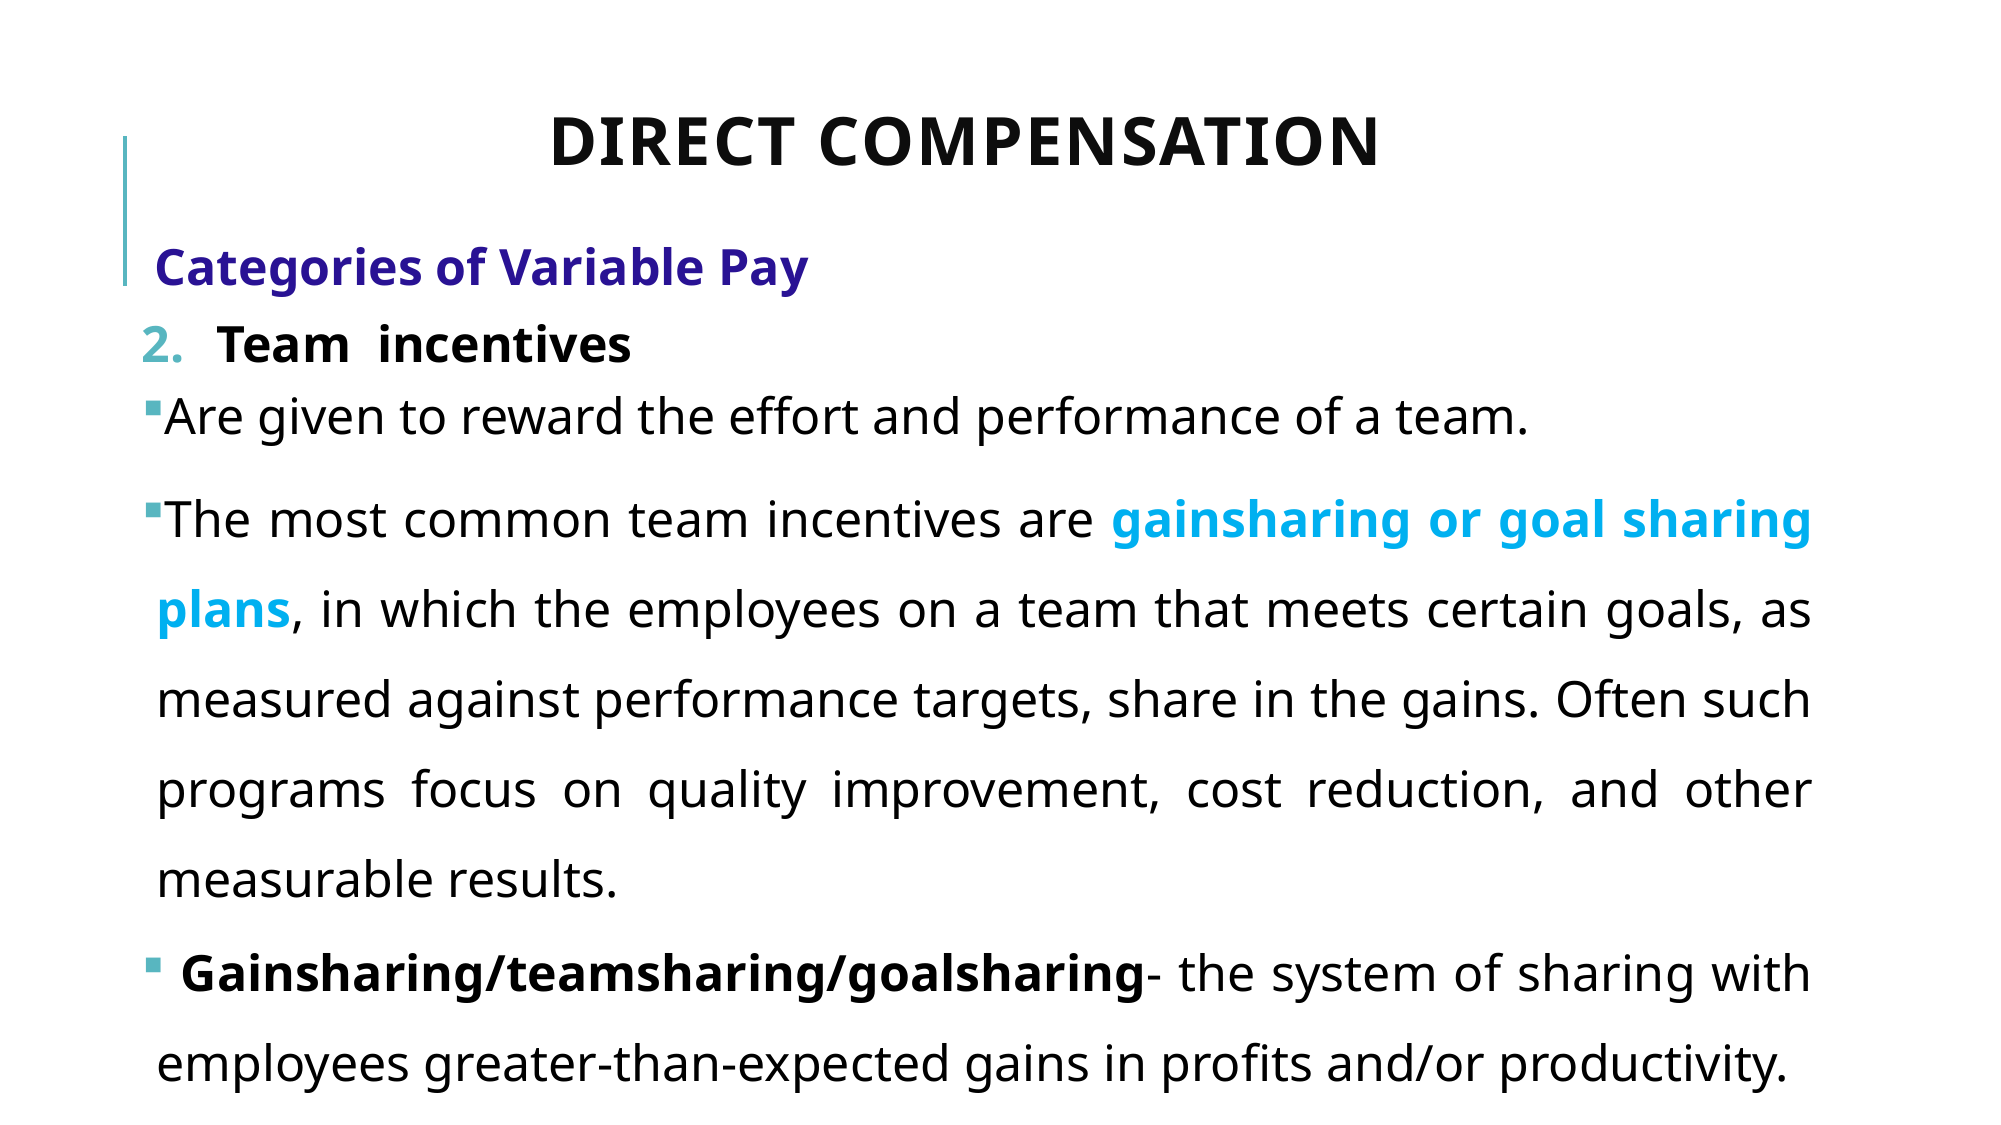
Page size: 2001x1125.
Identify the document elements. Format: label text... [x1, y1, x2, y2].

list Categories of Variable Pay Team incentives Are given to reward the effort and performance of a team. The most common team incentives are gainsharing or goal sharing plans, in which the employees on a team that meets certain goals, as measured against performance targets, share in the gains. Often such programs focus on quality improvement, cost reduction, and other measurable results. Gainsharing/teamsharing/goalsharing- the system of sharing with employees greater-than-expected gains in profits and/or productivity. [134, 227, 1822, 1018]
title Direct compensation [168, 87, 1763, 206]
